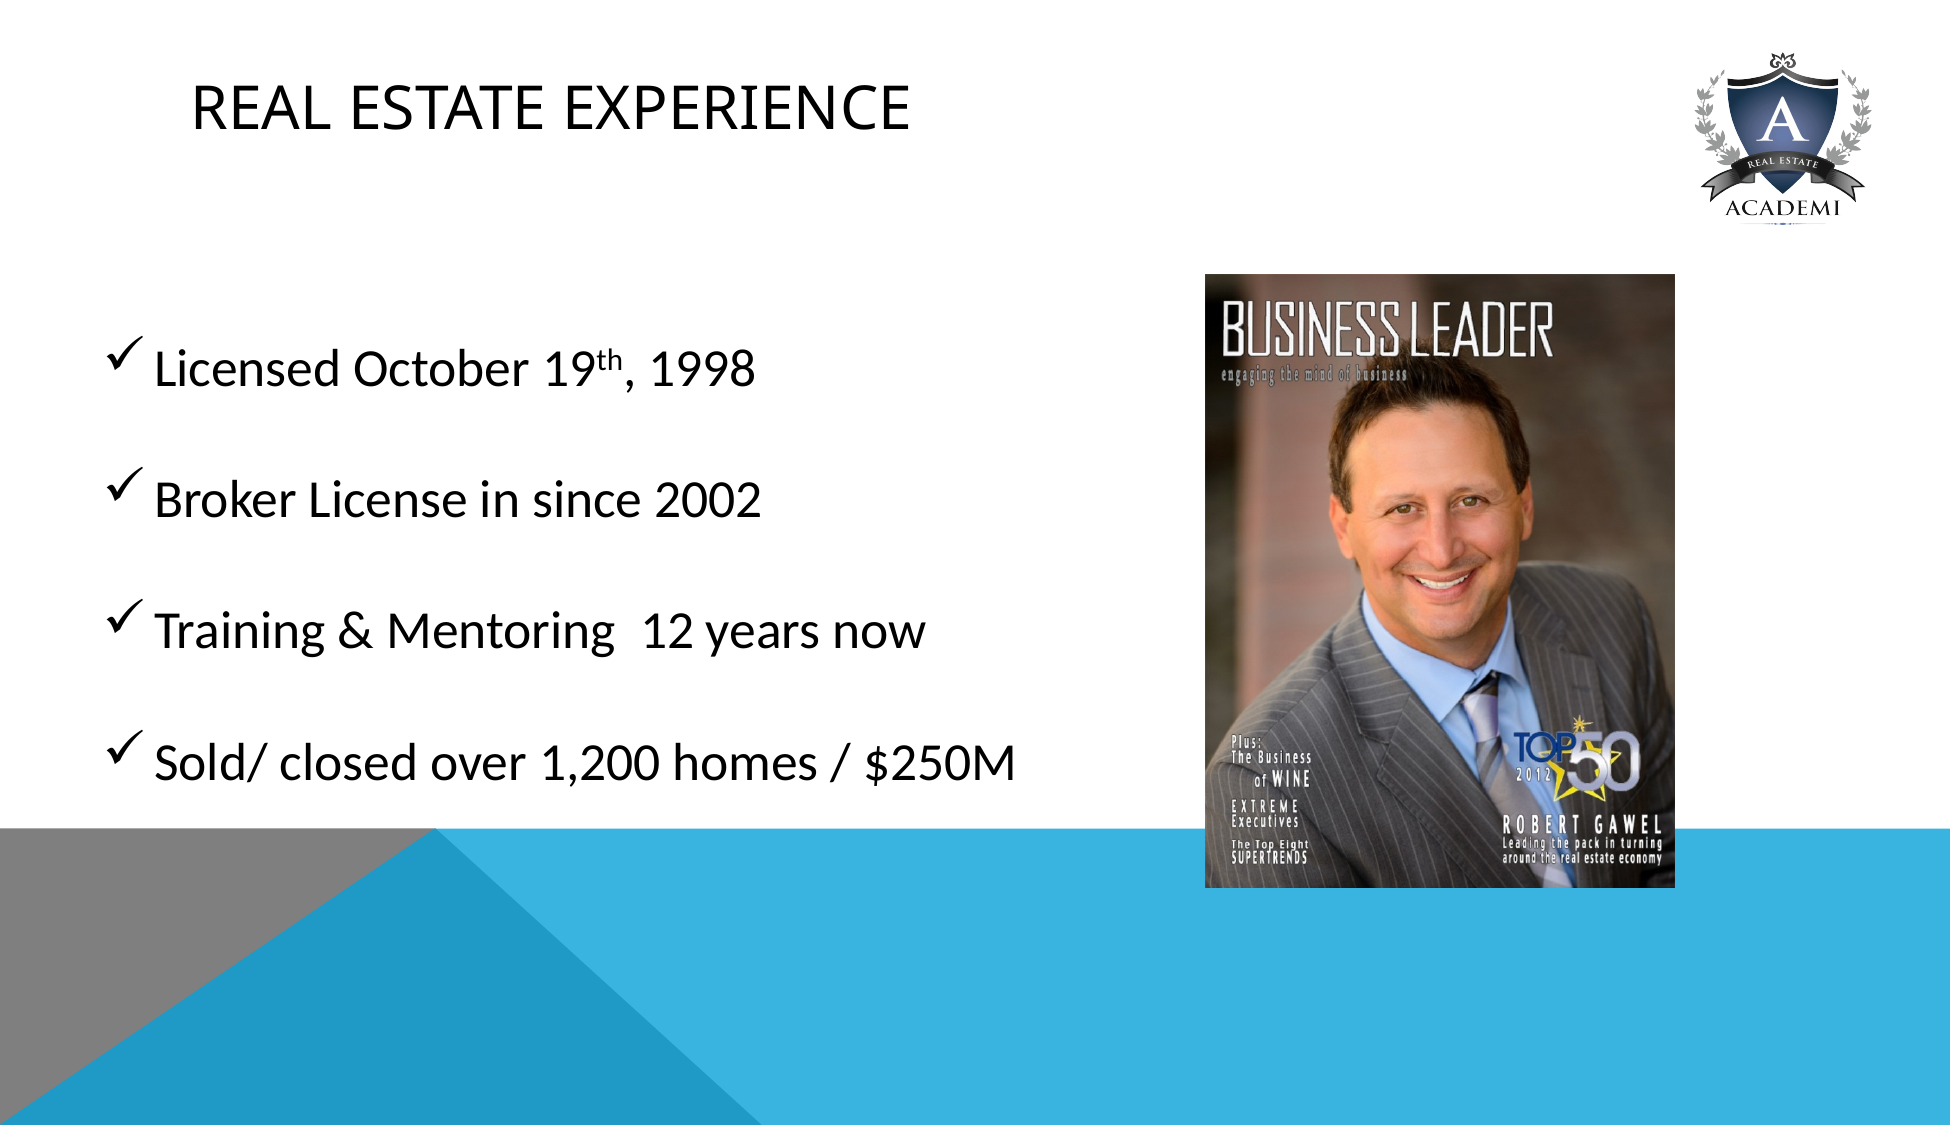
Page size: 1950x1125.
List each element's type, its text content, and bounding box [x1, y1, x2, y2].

title Real Estate Experience [175, 60, 1689, 150]
picture [1694, 52, 1872, 226]
list Licensed October 19th, 1998 Broker License in since 2002 Training & Mentoring 12 years now Sold/ closed over 1,200 homes / $250M [87, 324, 1199, 800]
picture [1205, 274, 1676, 888]
